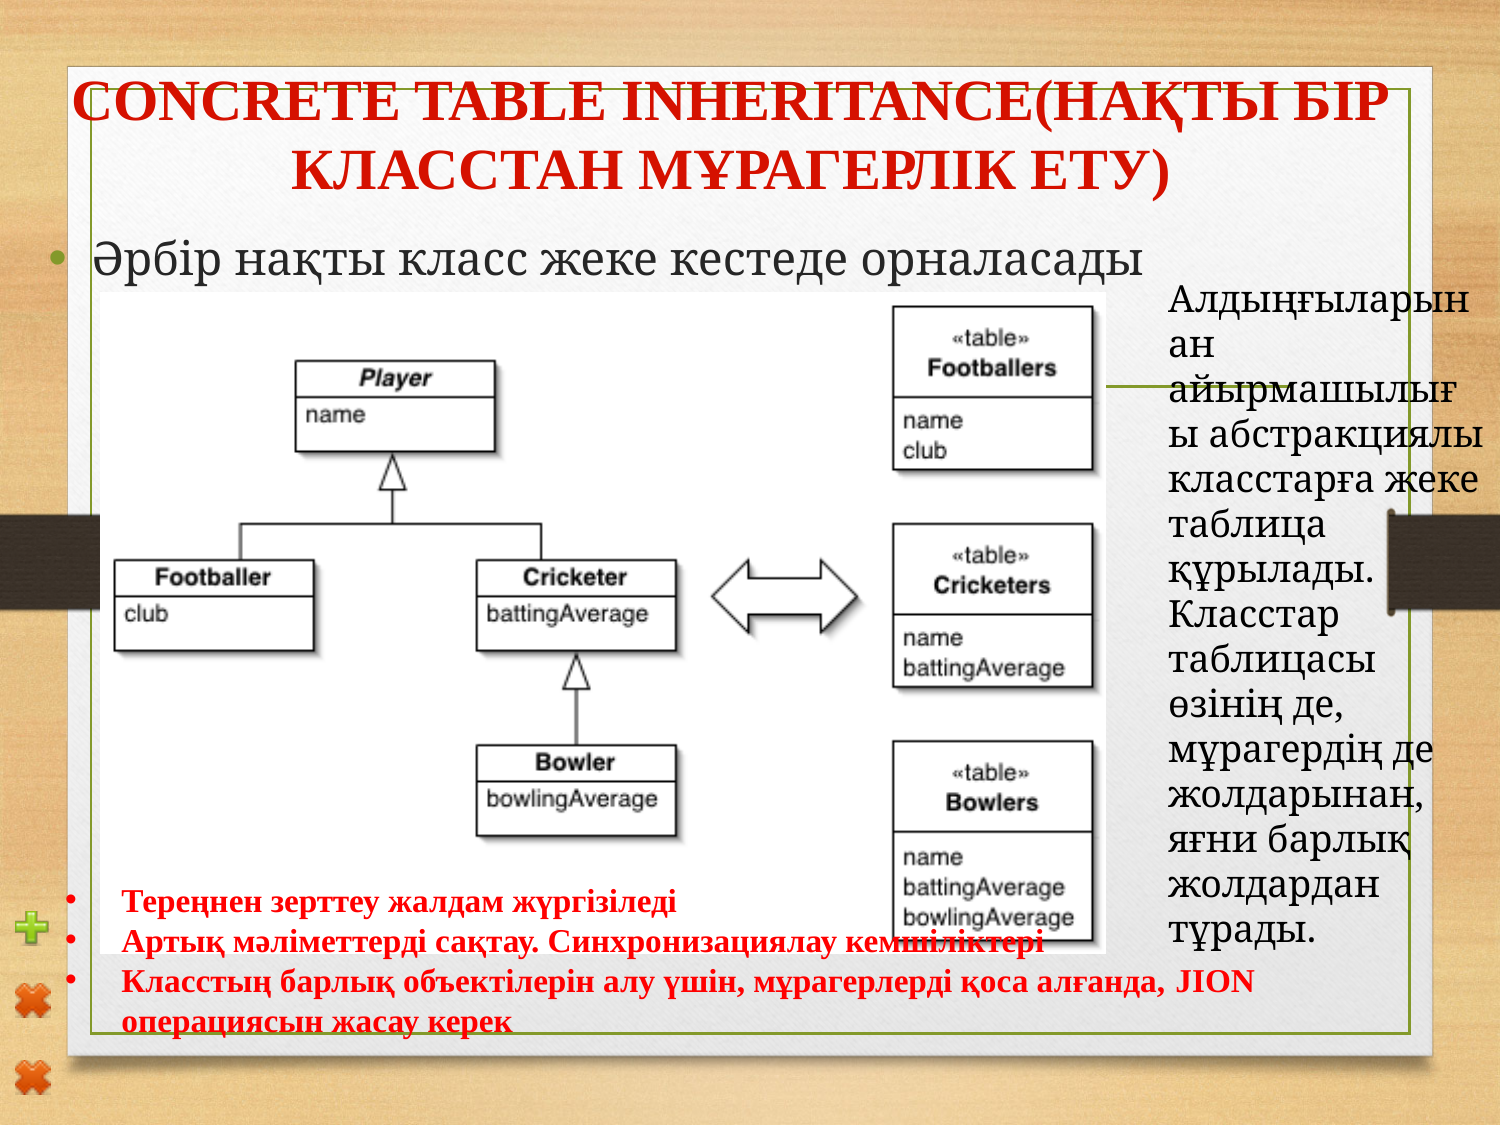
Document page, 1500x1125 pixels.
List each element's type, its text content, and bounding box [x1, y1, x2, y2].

text_box Тереңнен зерттеу жалдам жүргізіледі Артық мәліметтерді сақтау. Синхронизациялау кемшіліктері Класстың барлық объектілерін алу үшін, мұрагерлерді қоса алғанда, JION операциясын жасау керек [50, 871, 1468, 1047]
title Concrete Table Inheritance(нақты бір класстан мұрагерлік ету) [56, 90, 1407, 221]
text_box Алдыңғыларынан айырмашылығы абстракциялы класстарға жеке таблица құрылады. Класстар таблицасы өзінің де, мұрагердің де жолдарынан, яғни барлық жолдардан тұрады. [1153, 267, 1500, 957]
list Әрбір нақты класс жеке кестеде орналасады [33, 221, 1451, 293]
picture [0, 0, 1500, 1125]
